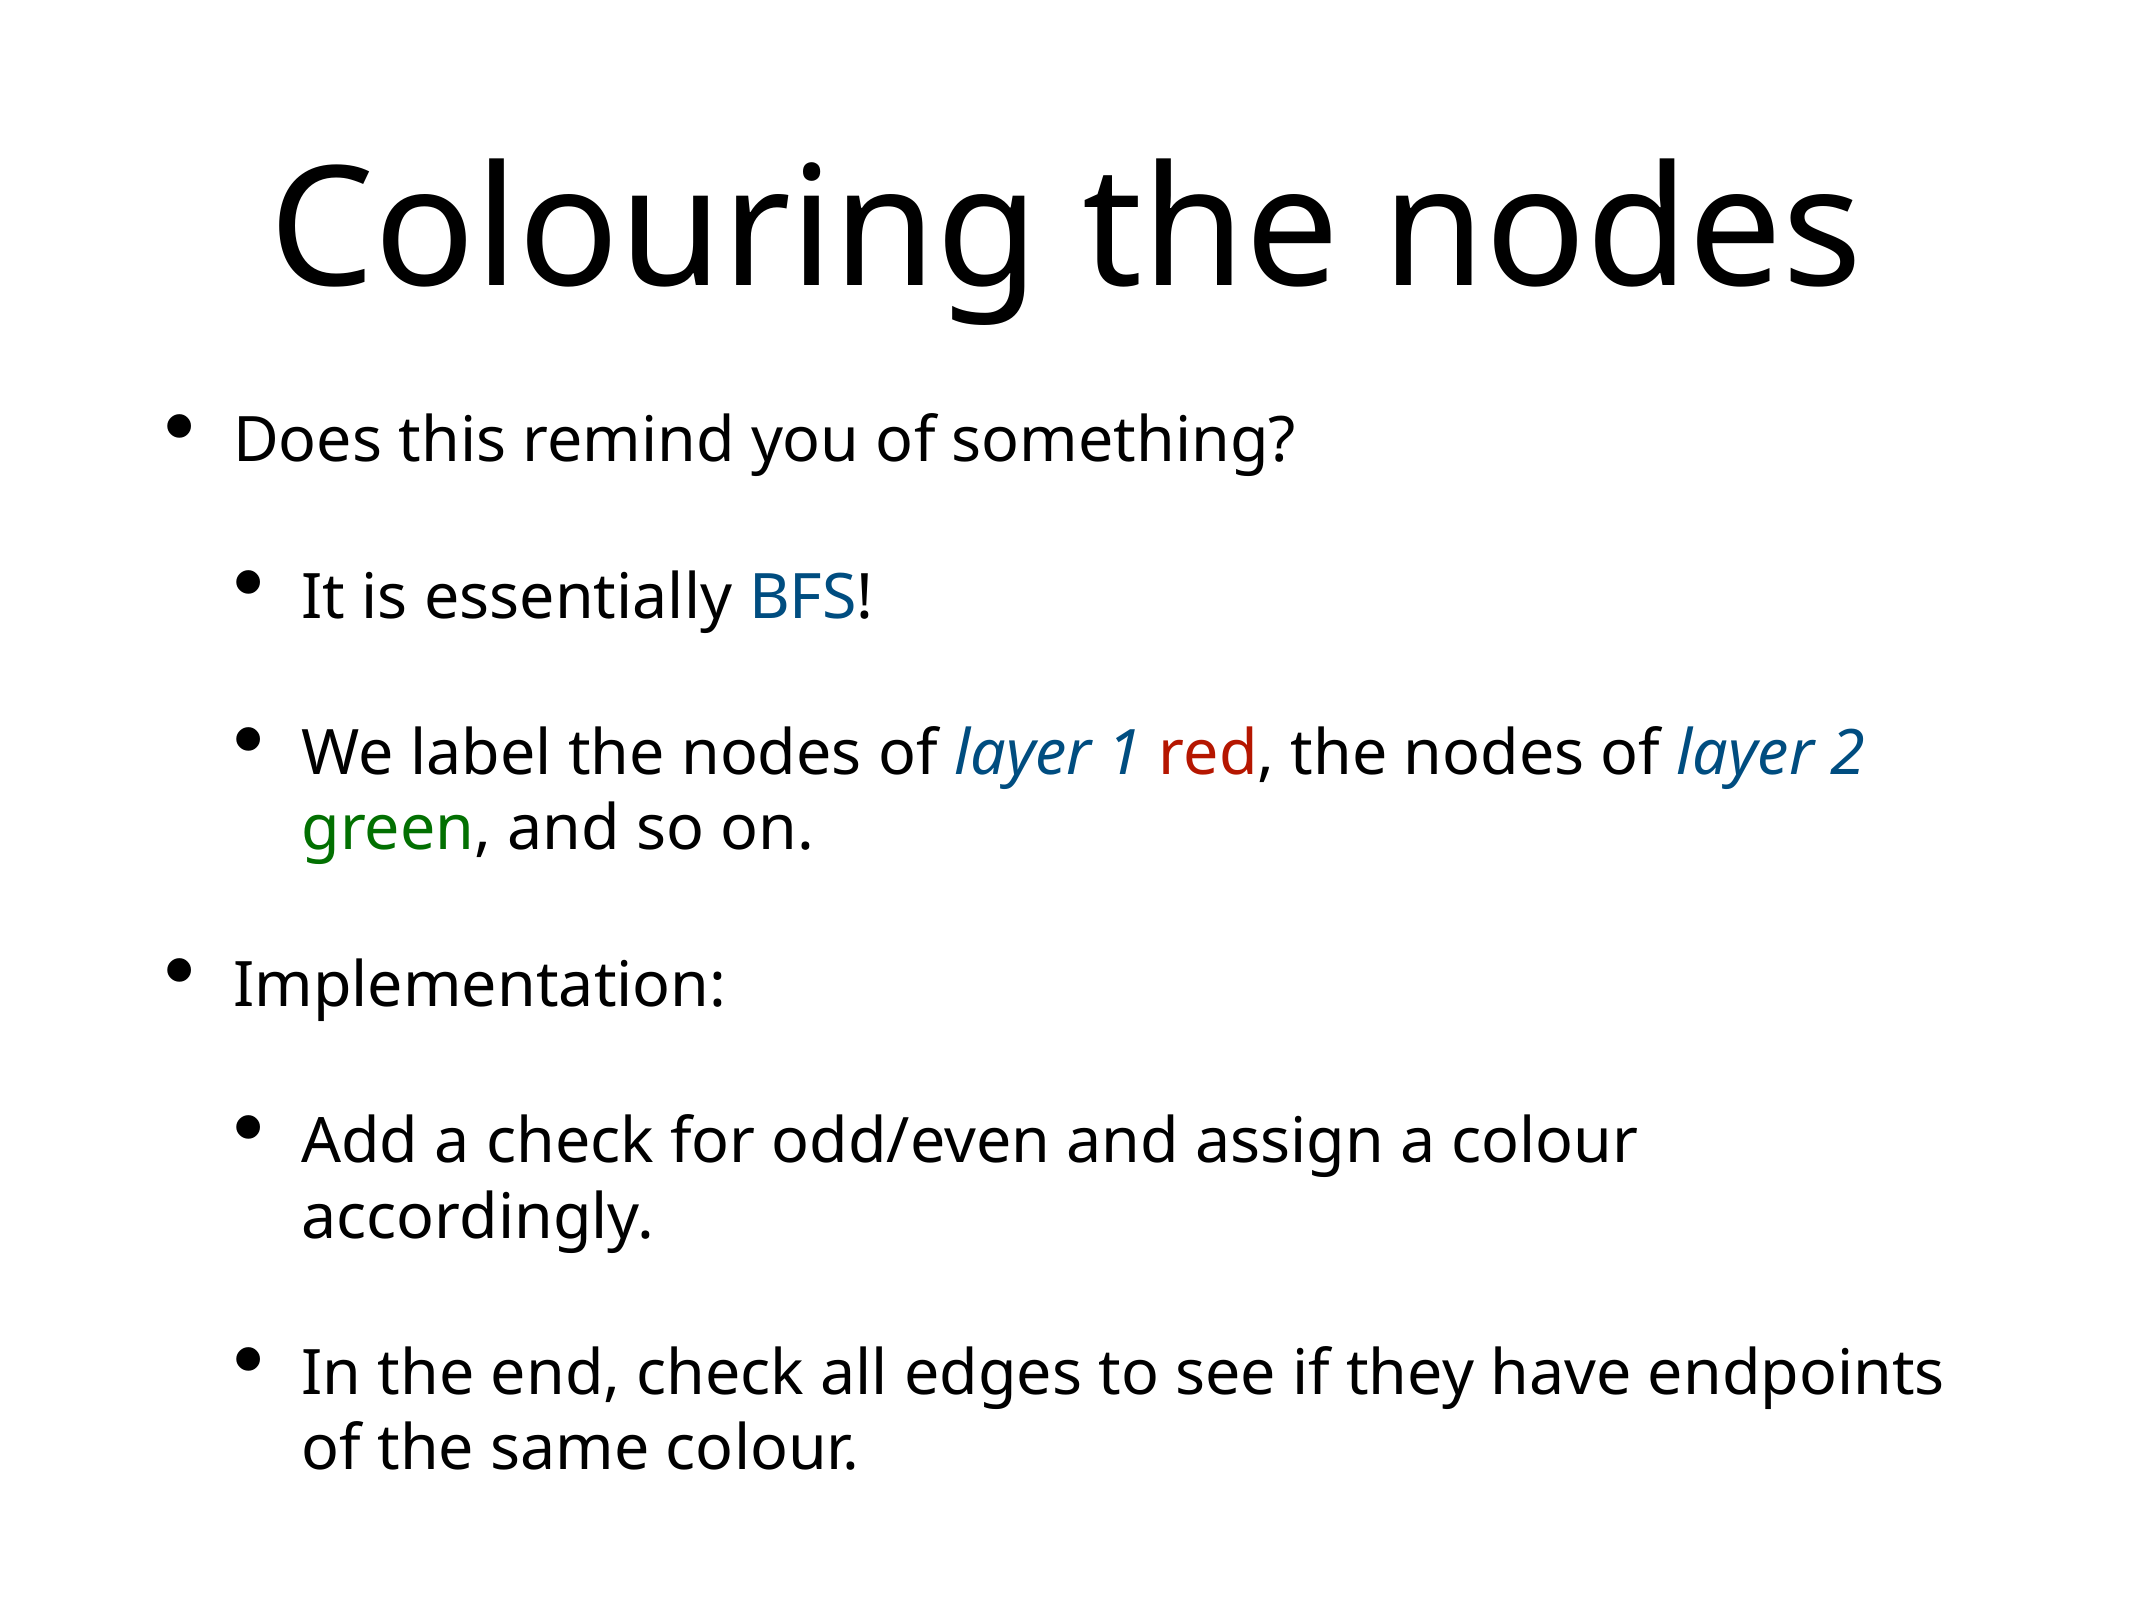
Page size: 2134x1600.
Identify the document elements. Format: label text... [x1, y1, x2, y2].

title Colouring the nodes [155, 41, 1978, 397]
list Does this remind you of something? It is essentially BFS! We label the nodes of layer 1 red, the nodes of layer 2 green, and so on. Implementation: Add a check for odd/even and assign a colour accordingly. In the end, check all edges to see if they have endpoints of the same colour. [155, 424, 1978, 1457]
